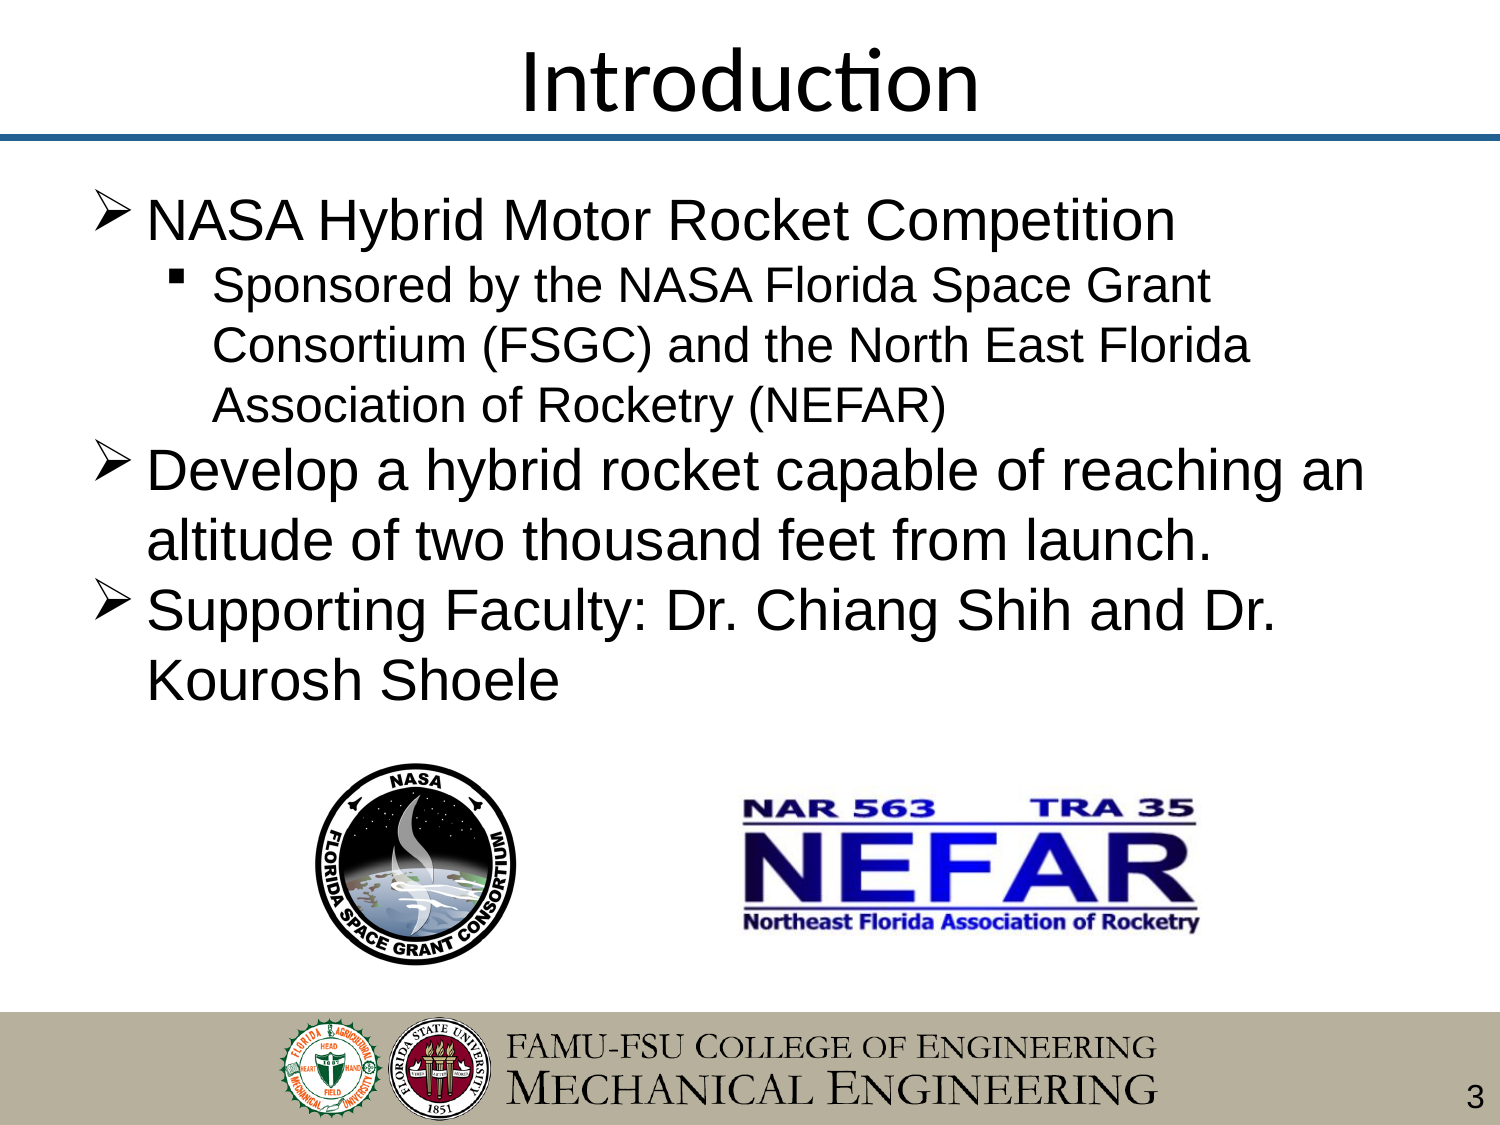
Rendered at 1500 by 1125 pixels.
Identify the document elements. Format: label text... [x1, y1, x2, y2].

picture [314, 762, 518, 966]
list NASA Hybrid Motor Rocket Competition Sponsored by the NASA Florida Space Grant Consortium (FSGC) and the North East Florida Association of Rocketry (NEFAR) Develop a hybrid rocket capable of reaching an altitude of two thousand feet from launch. Supporting Faculty: Dr. Chiang Shih and Dr. Kourosh Shoele [75, 174, 1425, 963]
picture [0, 1012, 1500, 1125]
title Introduction [75, 12, 1426, 113]
picture [737, 786, 1204, 942]
